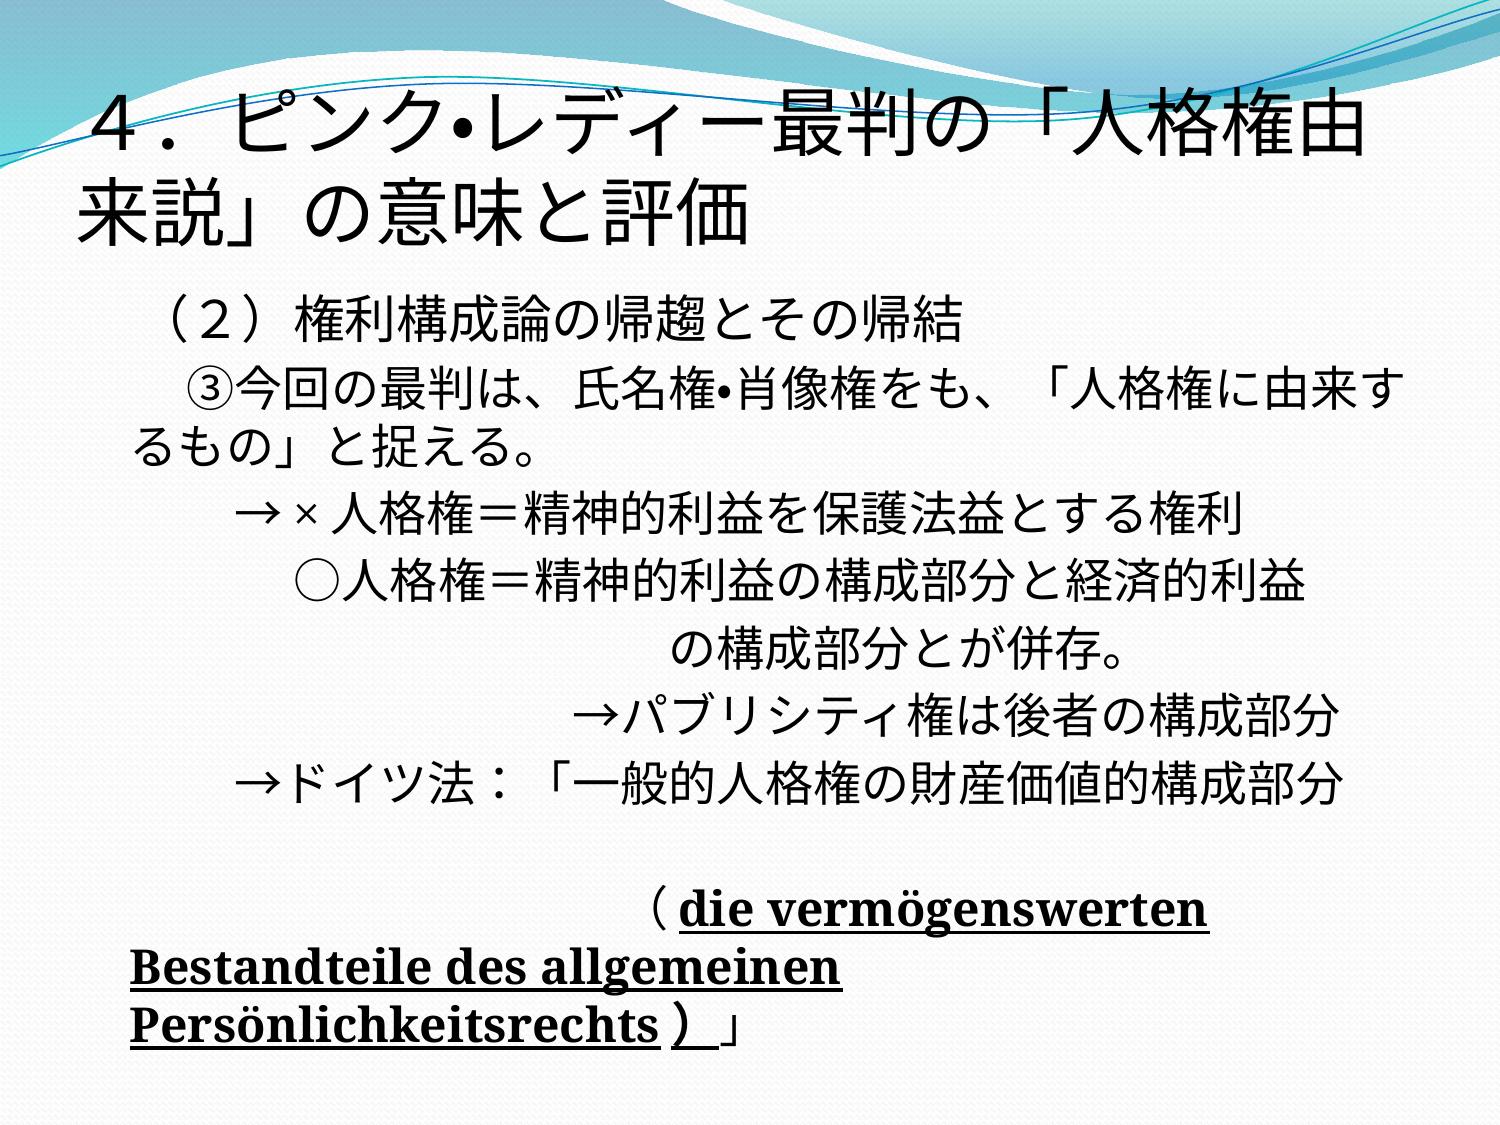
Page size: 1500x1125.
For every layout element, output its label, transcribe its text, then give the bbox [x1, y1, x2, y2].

list （２）権利構成論の帰趨とその帰結 ③今回の最判は、氏名権・肖像権をも、「人格権に由来するもの」と捉える。 →×人格権＝精神的利益を保護法益とする権利 ○人格権＝精神的利益の構成部分と経済的利益 の構成部分とが併存。 →パブリシティ権は後者の構成部分 →ドイツ法：「一般的人格権の財産価値的構成部分 （die vermögenswerten Bestandteile des allgemeinen Persönlichkeitsrechts）」 [75, 278, 1425, 1071]
title ４．ピンク・レディー最判の「人格権由来説」の意味と評価 [75, 54, 1425, 256]
